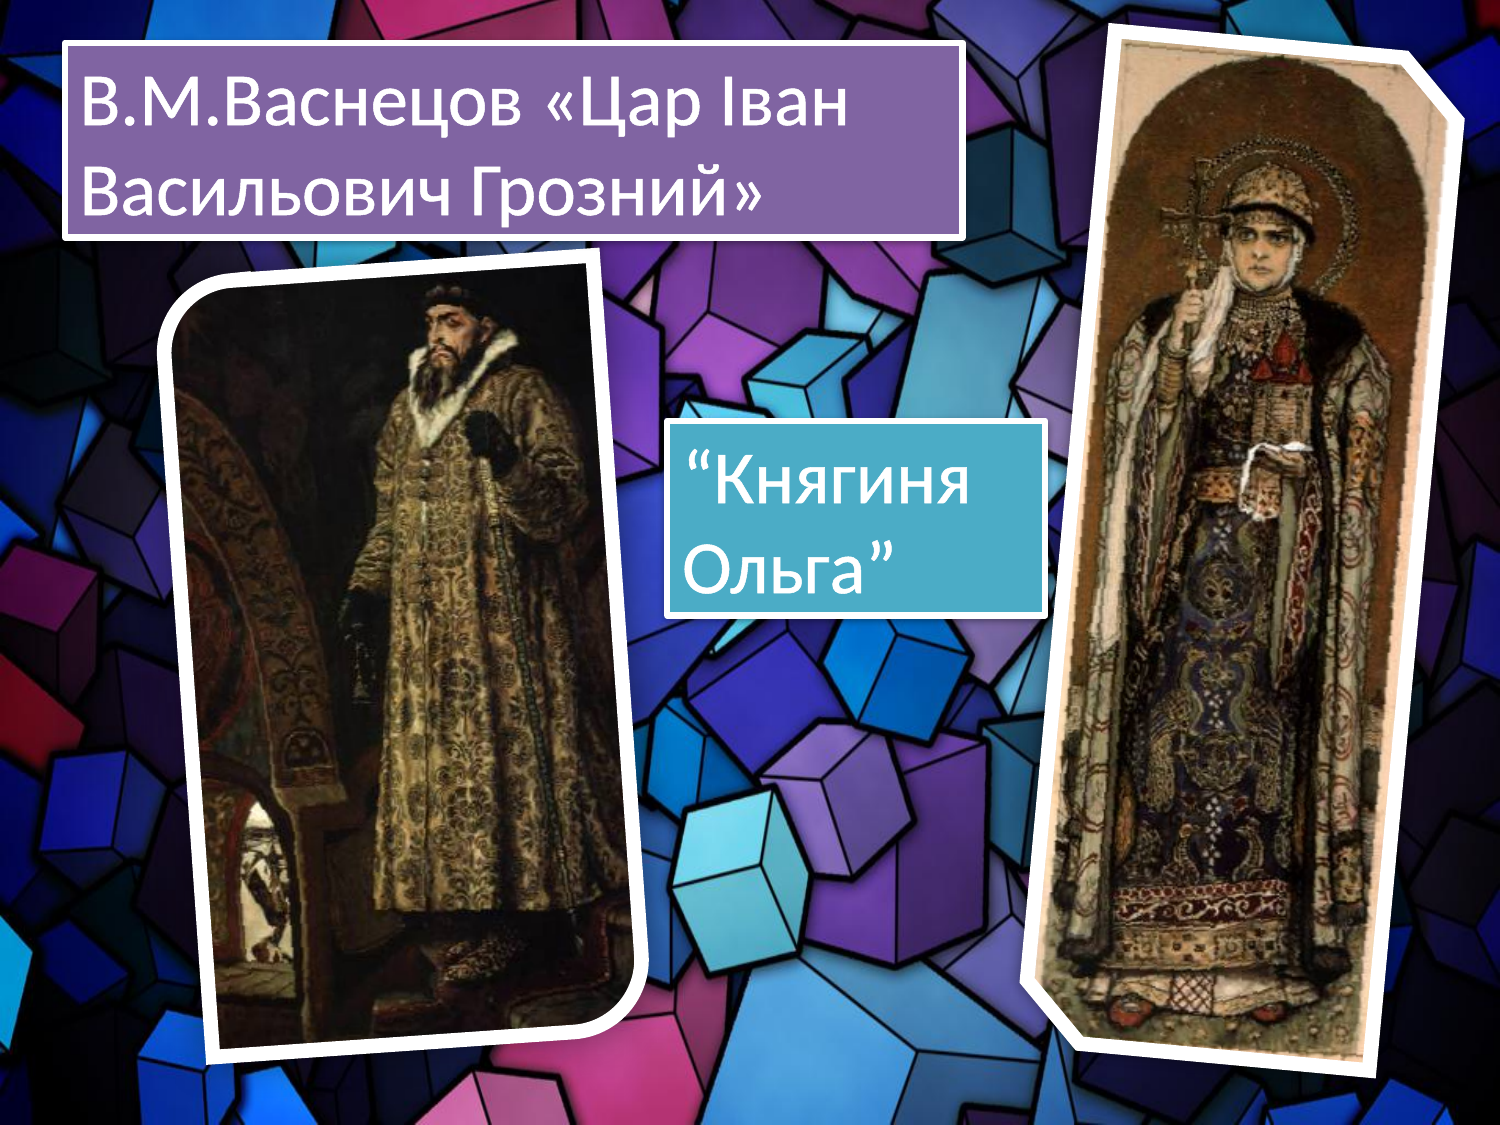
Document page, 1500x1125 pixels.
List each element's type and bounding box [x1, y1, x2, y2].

picture [0, 0, 1500, 1125]
list [185, 269, 621, 1044]
